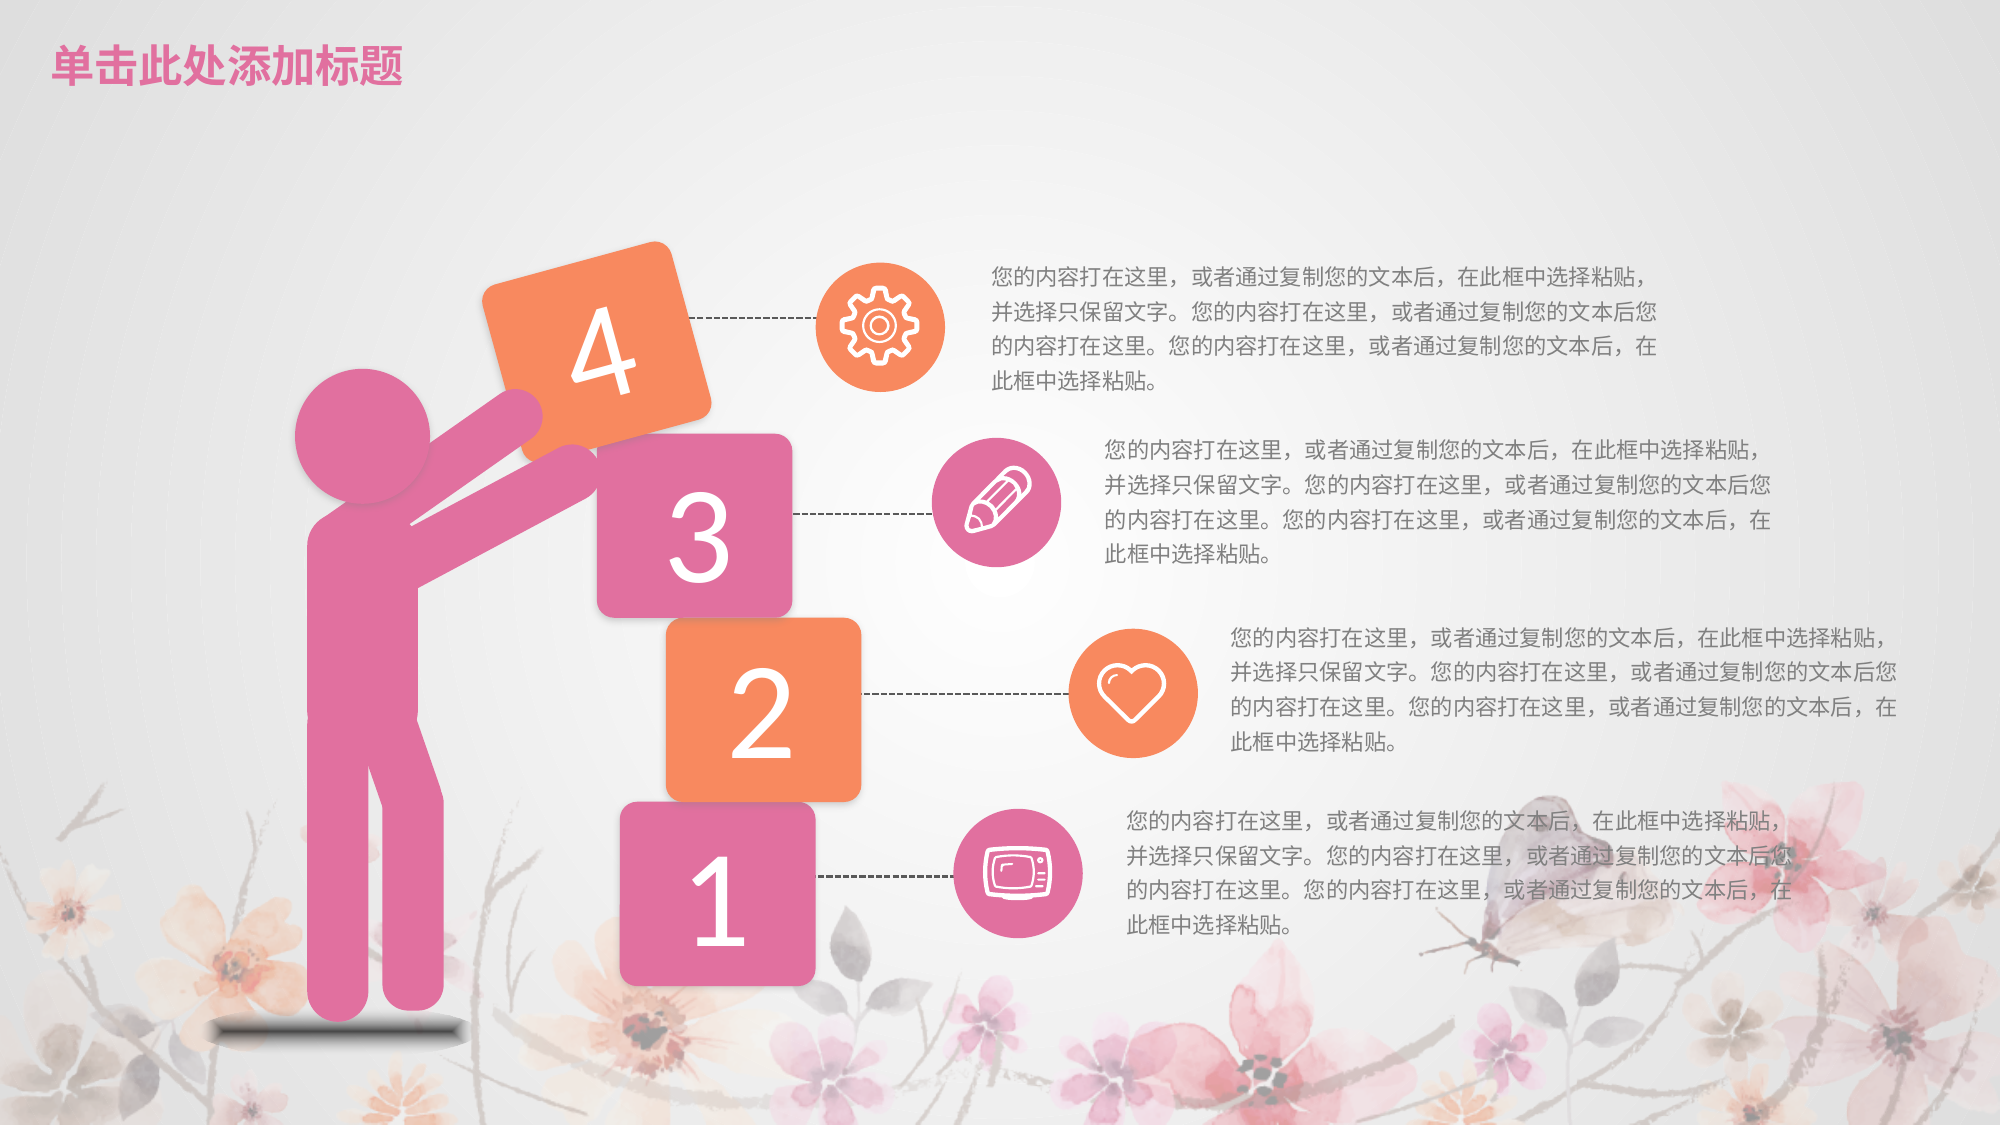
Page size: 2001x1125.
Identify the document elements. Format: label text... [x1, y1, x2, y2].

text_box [816, 808, 1083, 939]
title 单击此处添加标题 [35, 37, 1761, 100]
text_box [498, 250, 695, 445]
text_box 您的内容打在这里，或者通过复制您的文本后，在此框中选择粘贴，并选择只保留文字。您的内容打在这里，或者通过复制您的文本后您的内容打在这里。您的内容打在这里，或者通过复制您的文本后，在此框中选择粘贴。 [1089, 421, 1803, 575]
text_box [862, 628, 1198, 759]
text_box 您的内容打在这里，或者通过复制您的文本后，在此框中选择粘贴，并选择只保留文字。您的内容打在这里，或者通过复制您的文本后您的内容打在这里。您的内容打在这里，或者通过复制您的文本后，在此框中选择粘贴。 [976, 247, 1690, 402]
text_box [793, 437, 1062, 568]
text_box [196, 368, 612, 1058]
text_box 您的内容打在这里，或者通过复制您的文本后，在此框中选择粘贴，并选择只保留文字。您的内容打在这里，或者通过复制您的文本后您的内容打在这里。您的内容打在这里，或者通过复制您的文本后，在此框中选择粘贴。 [1215, 608, 1929, 762]
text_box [665, 612, 862, 803]
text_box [695, 262, 946, 392]
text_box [612, 433, 793, 620]
text_box 您的内容打在这里，或者通过复制您的文本后，在此框中选择粘贴，并选择只保留文字。您的内容打在这里，或者通过复制您的文本后您的内容打在这里。您的内容打在这里，或者通过复制您的文本后，在此框中选择粘贴。 [1111, 792, 1825, 946]
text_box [619, 799, 816, 987]
